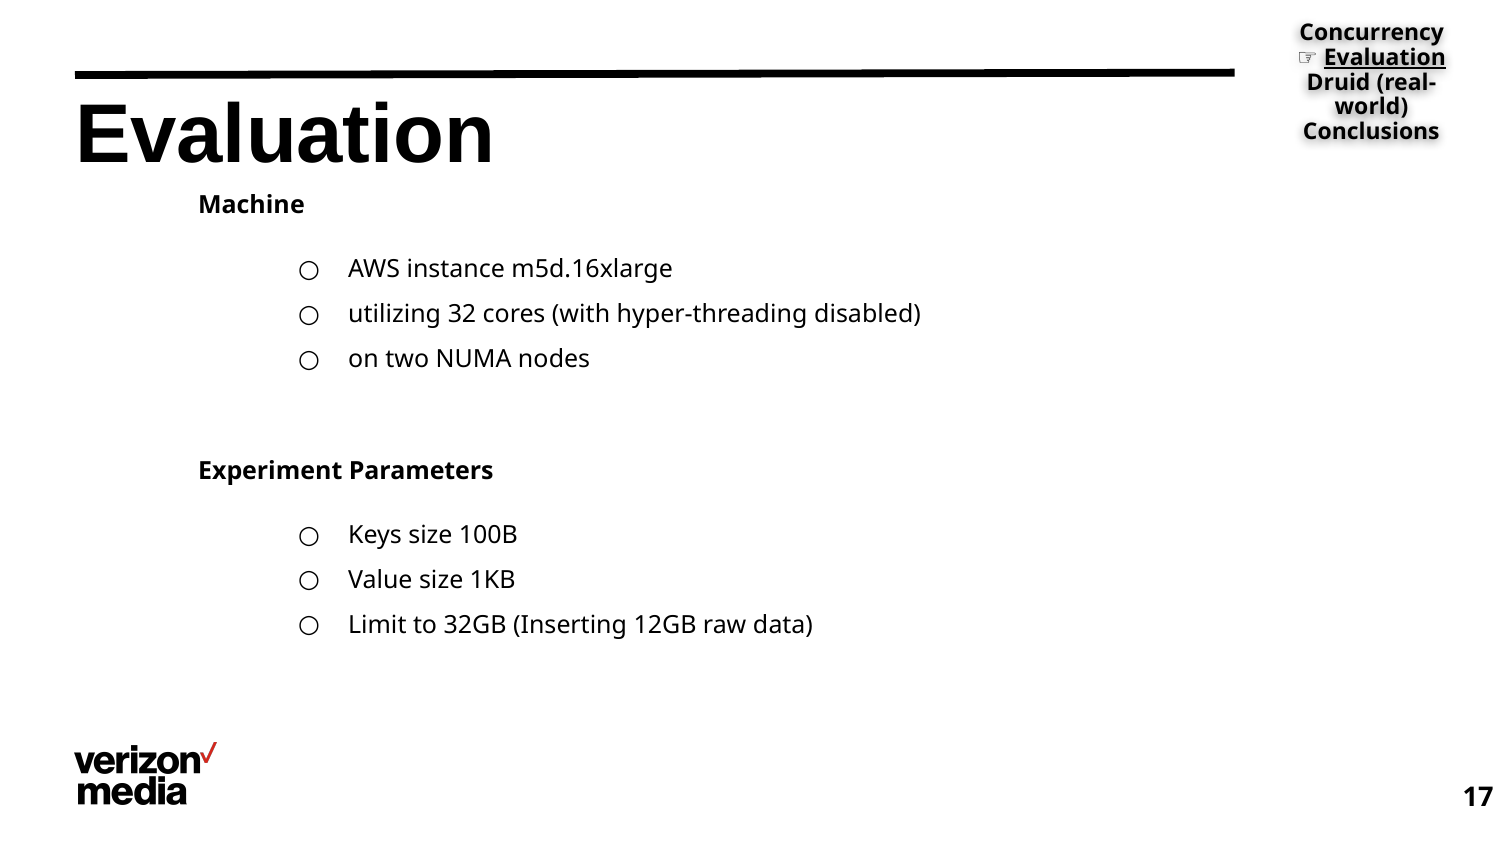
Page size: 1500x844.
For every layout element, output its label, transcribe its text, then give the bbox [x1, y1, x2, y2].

picture [74, 742, 217, 805]
title Evaluation [75, 98, 750, 384]
list Machine AWS instance m5d.16xlarge utilizing 32 cores (with hyper-threading disabled) on two NUMA nodes Experiment Parameters Keys size 100B Value size 1KB Limit to 32GB (Inserting 12GB raw data) [198, 189, 1449, 750]
slide_number 17 [1403, 779, 1494, 844]
text_box Concurrency ☞ Evaluation Druid (real-world) Conclusions [1257, 5, 1486, 135]
